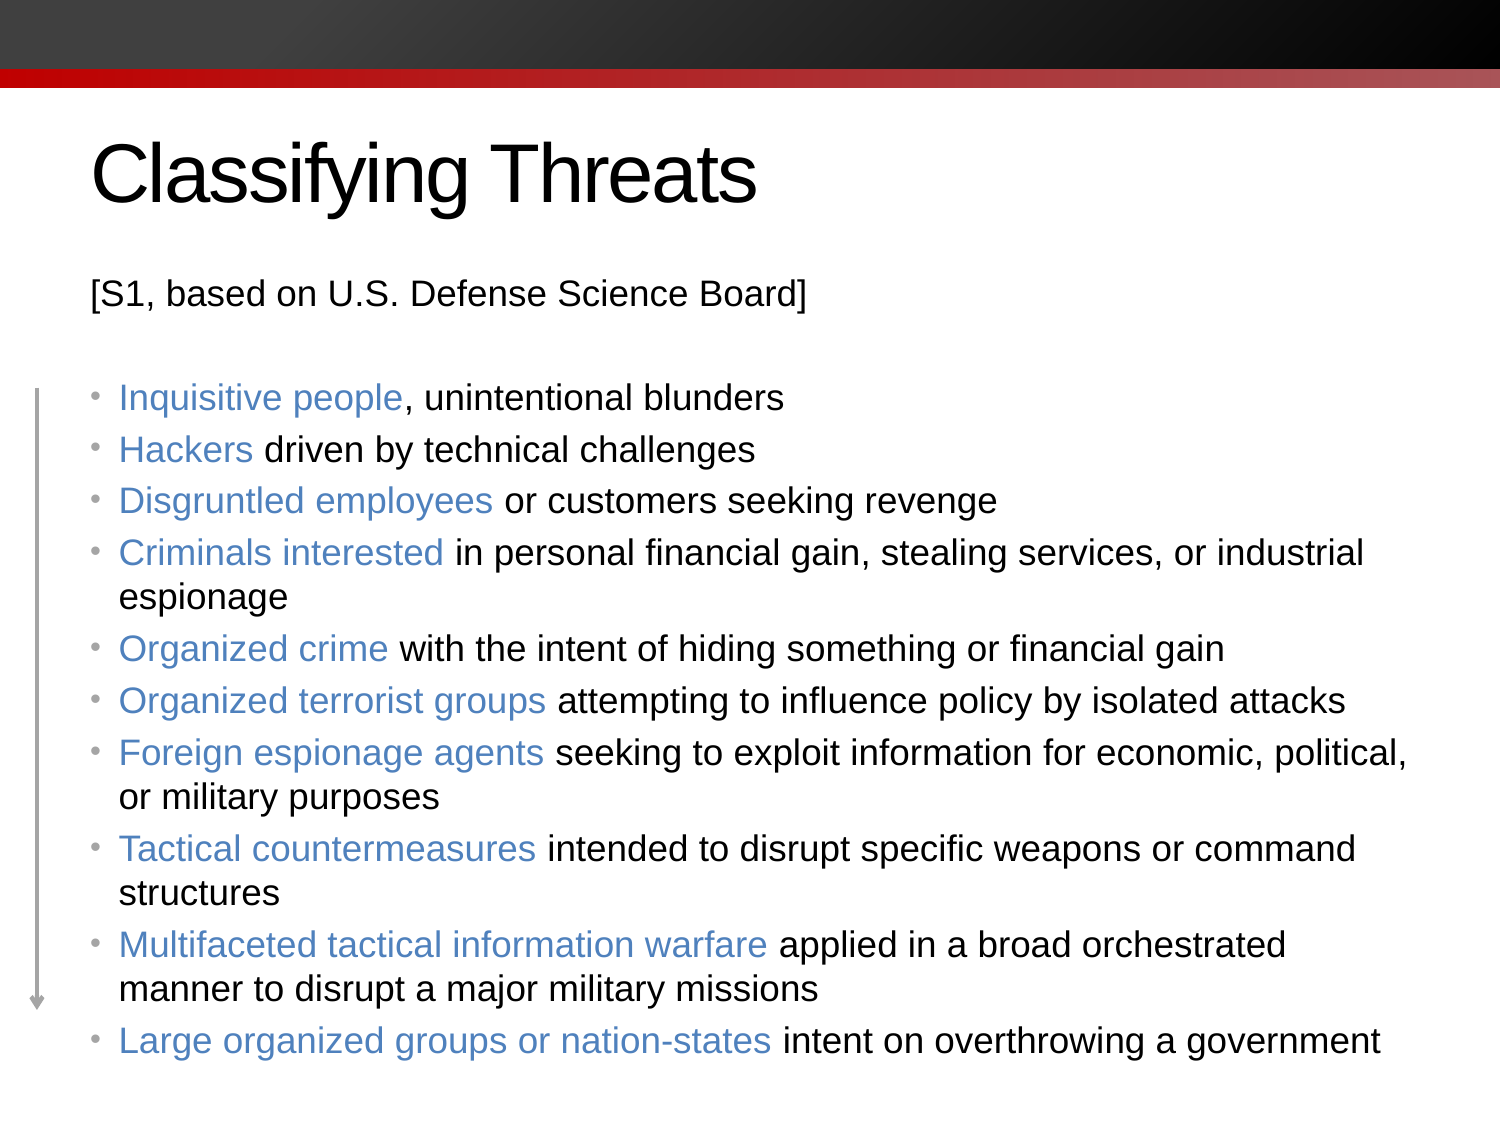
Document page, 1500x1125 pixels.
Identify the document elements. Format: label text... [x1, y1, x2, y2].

list [S1, based on U.S. Defense Science Board] Inquisitive people, unintentional blunders Hackers driven by technical challenges Disgruntled employees or customers seeking revenge Criminals interested in personal financial gain, stealing services, or industrial espionage Organized crime with the intent of hiding something or financial gain Organized terrorist groups attempting to influence policy by isolated attacks Foreign espionage agents seeking to exploit information for economic, political, or military purposes Tactical countermeasures intended to disrupt specific weapons or command structures Multifaceted tactical information warfare applied in a broad orchestrated manner to disrupt a major military missions Large organized groups or nation-states intent on overthrowing a government [75, 262, 1425, 1090]
title Classifying Threats [75, 87, 1425, 250]
